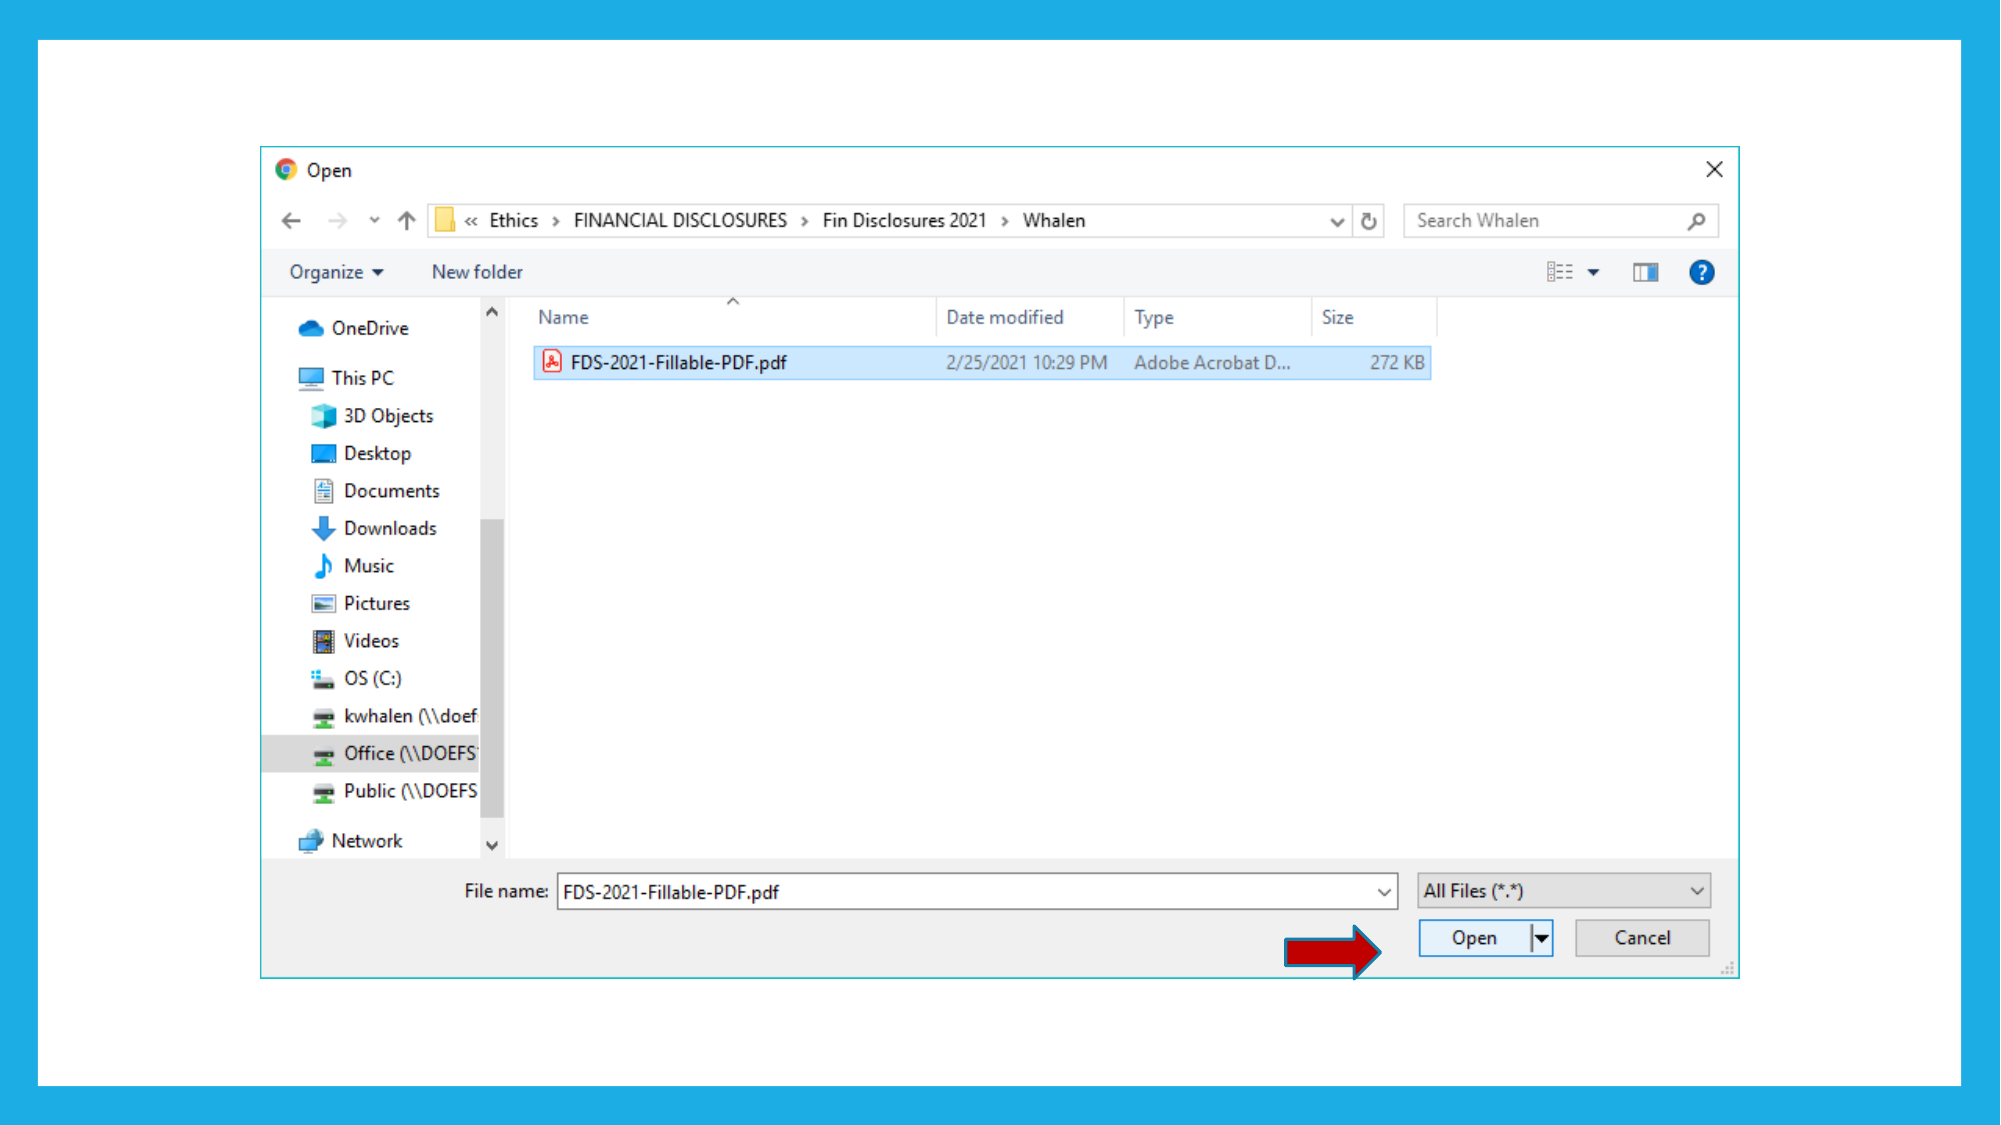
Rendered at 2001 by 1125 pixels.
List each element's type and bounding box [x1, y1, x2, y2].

picture [260, 145, 1740, 980]
